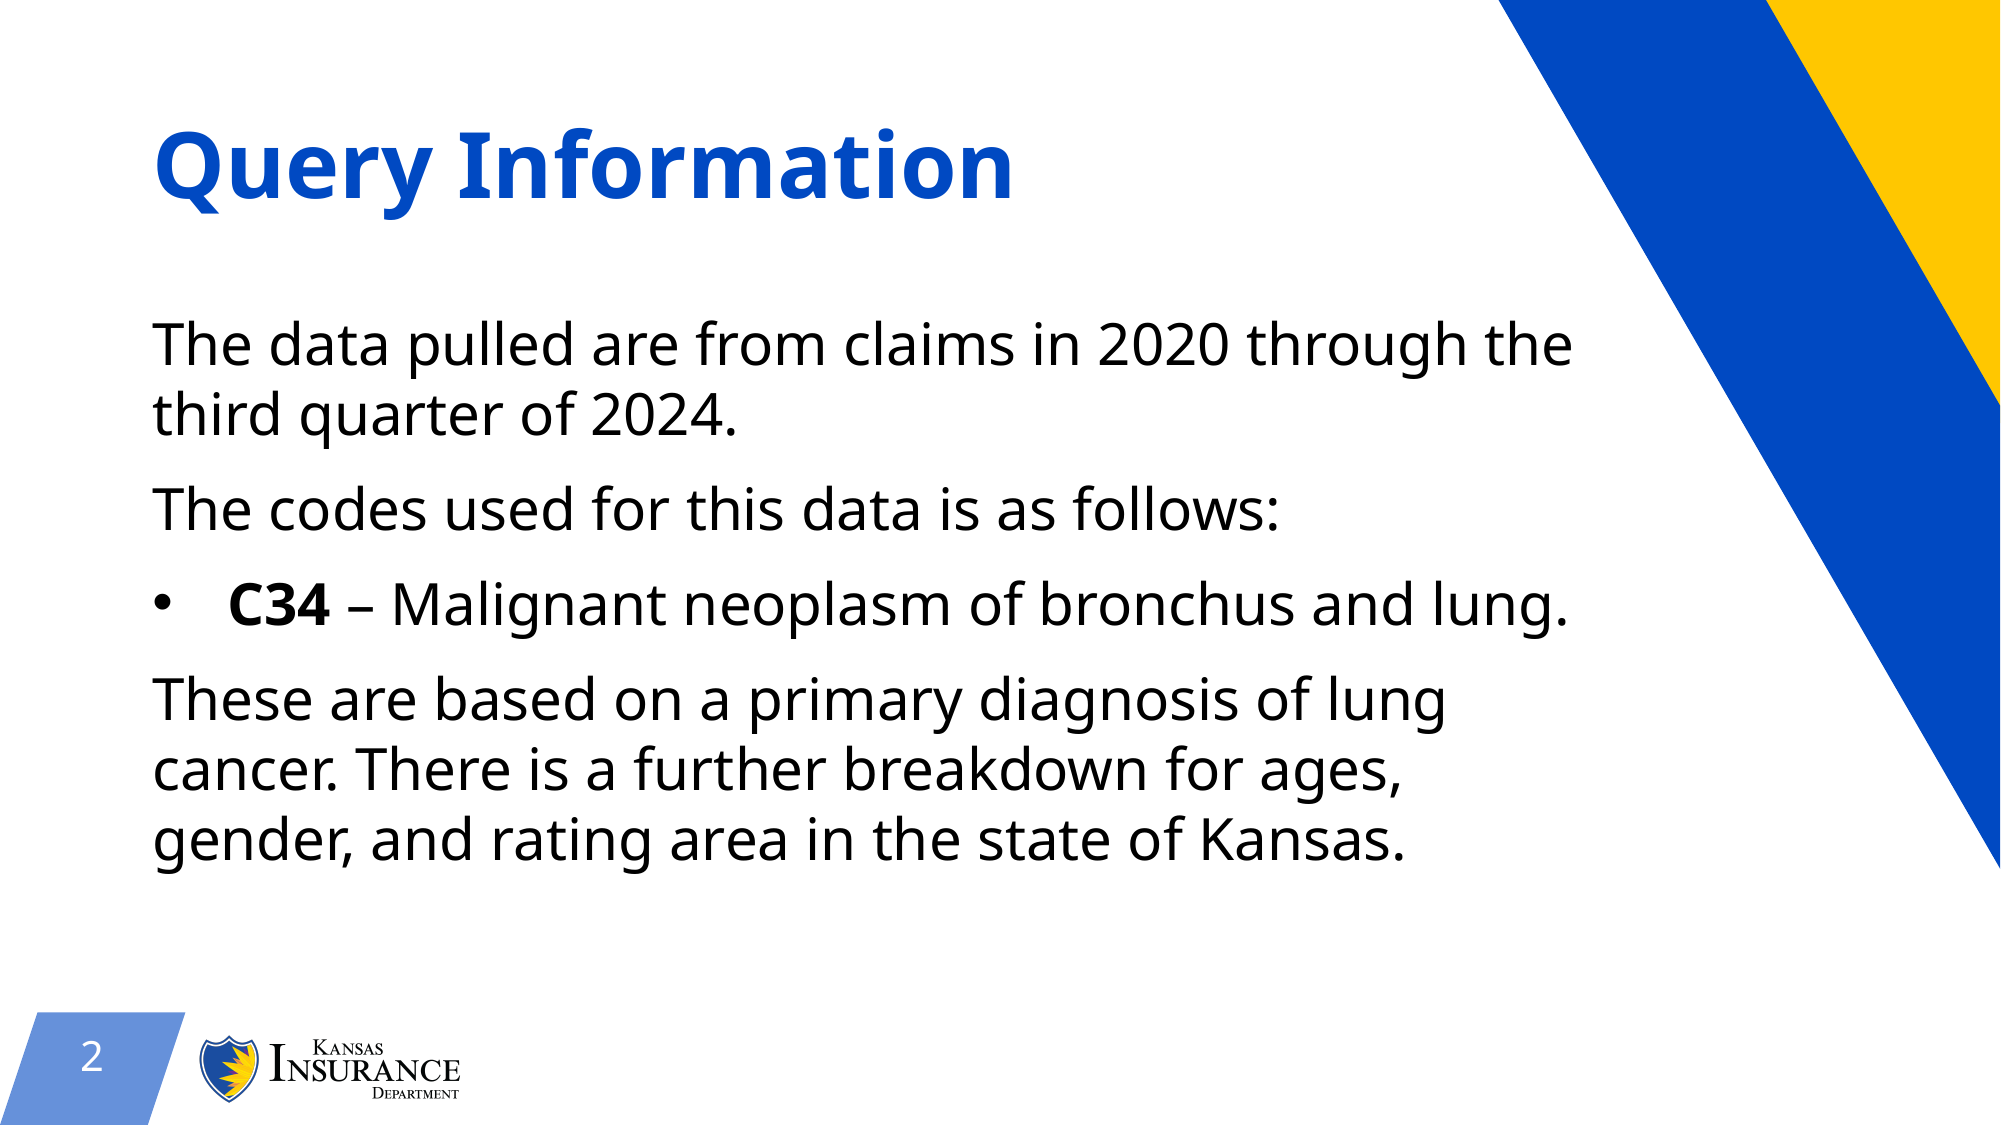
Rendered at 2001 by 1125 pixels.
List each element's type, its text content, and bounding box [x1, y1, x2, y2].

title Query Information [137, 59, 1863, 278]
list The data pulled are from claims in 2020 through the third quarter of 2024. The codes used for this data is as follows: C34 – Malignant neoplasm of bronchus and lung. These are based on a primary diagnosis of lung cancer. There is a further breakdown for ages, gender, and rating area in the state of Kansas. [137, 299, 1170, 1014]
picture [184, 1031, 478, 1107]
picture [1170, 277, 2000, 1125]
